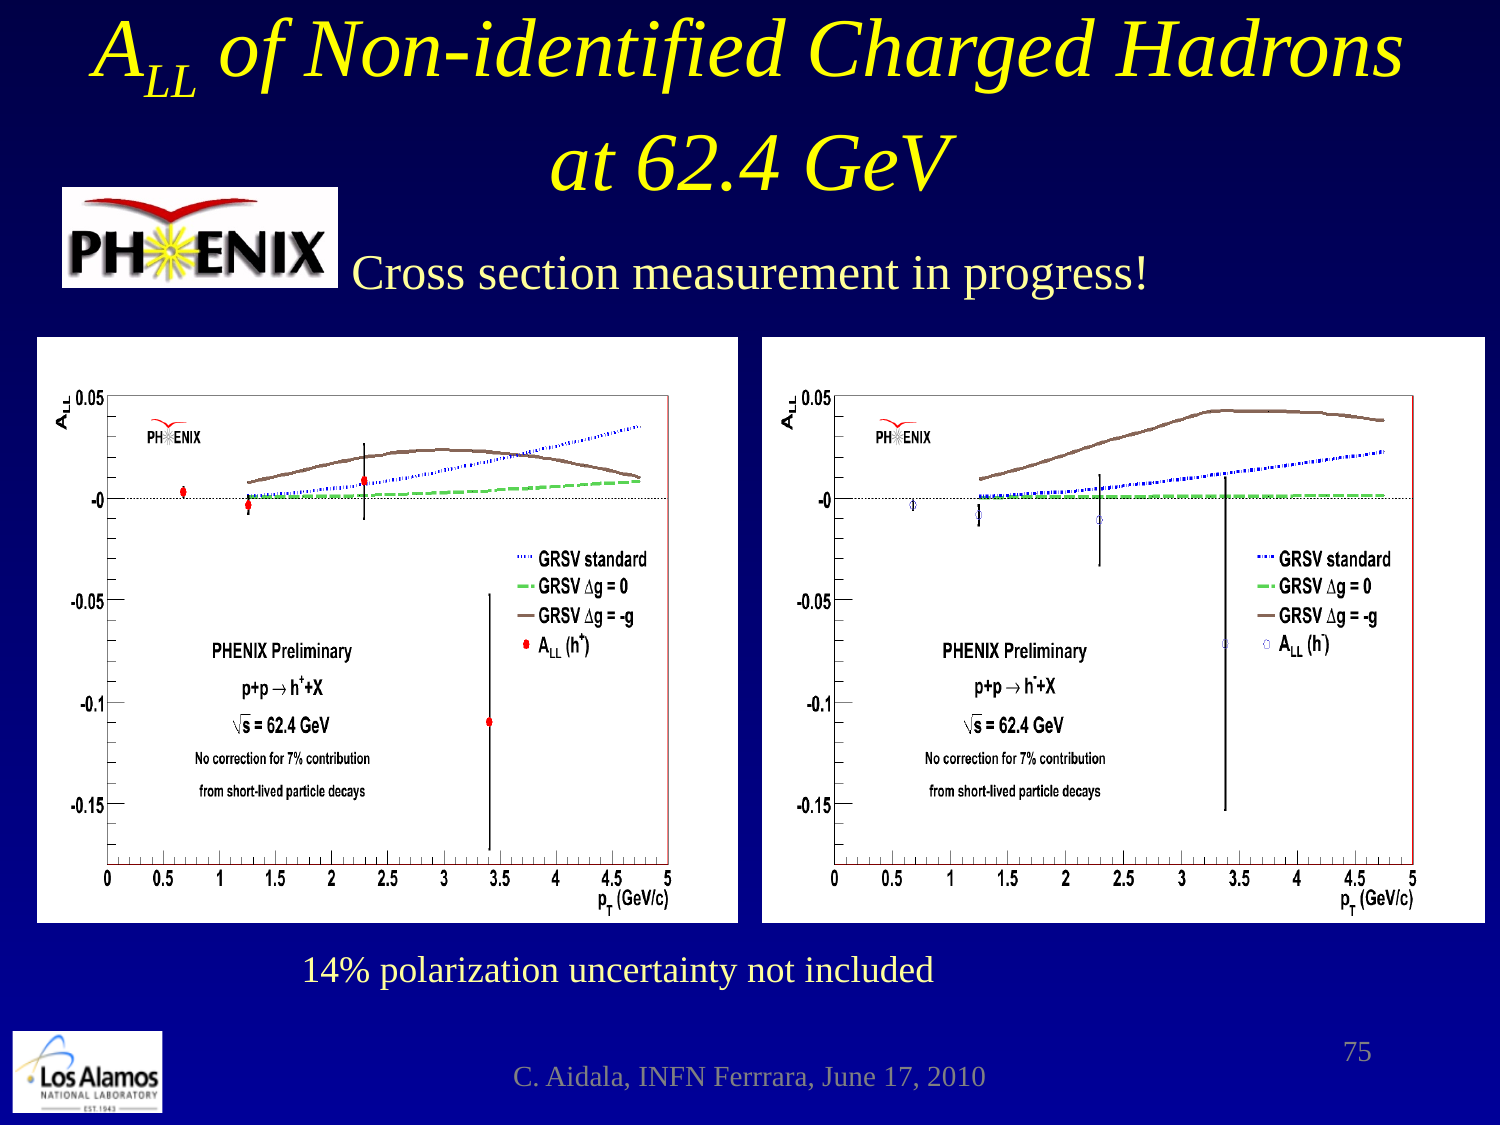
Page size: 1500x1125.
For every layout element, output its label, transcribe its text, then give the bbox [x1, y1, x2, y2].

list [37, 337, 738, 923]
text_box Cross section measurement in progress! [336, 231, 1165, 307]
text_box 14% polarization uncertainty not included [286, 937, 950, 998]
slide_number 75 [1074, 1024, 1388, 1101]
picture [62, 187, 338, 288]
title ALL of Non-identified Charged Hadrons at 62.4 GeV [37, 37, 1463, 163]
footer C. Aidala, INFN Ferrrara, June 17, 2010 [437, 1049, 1063, 1103]
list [762, 337, 1486, 923]
